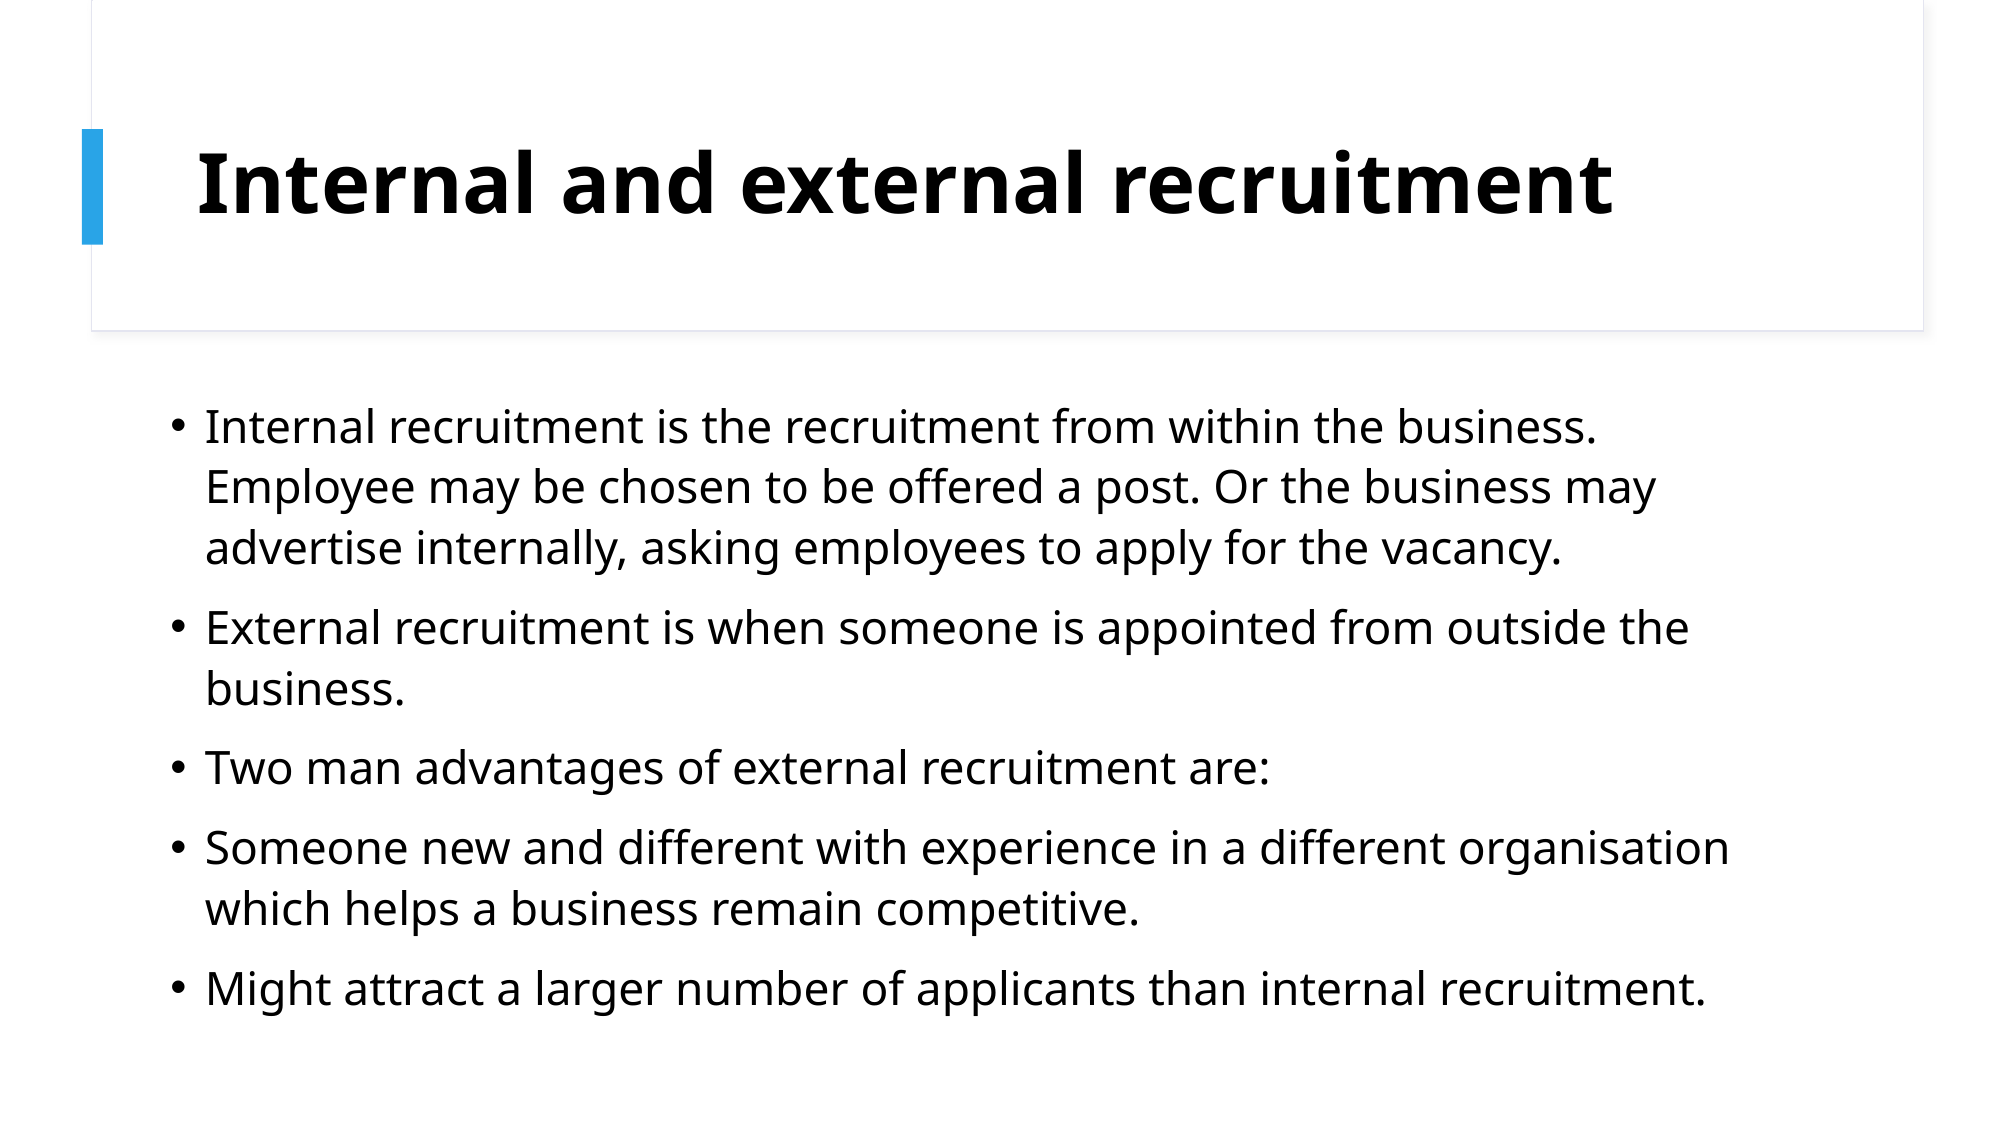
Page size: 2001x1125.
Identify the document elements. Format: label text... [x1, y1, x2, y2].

list Internal recruitment is the recruitment from within the business. Employee may be chosen to be offered a post. Or the business may advertise internally, asking employees to apply for the vacancy. External recruitment is when someone is appointed from outside the business. Two man advantages of external recruitment are: Someone new and different with experience in a different organisation which helps a business remain competitive. Might attract a larger number of applicants than internal recruitment. [155, 384, 1824, 1035]
title Internal and external recruitment [183, 90, 1851, 284]
